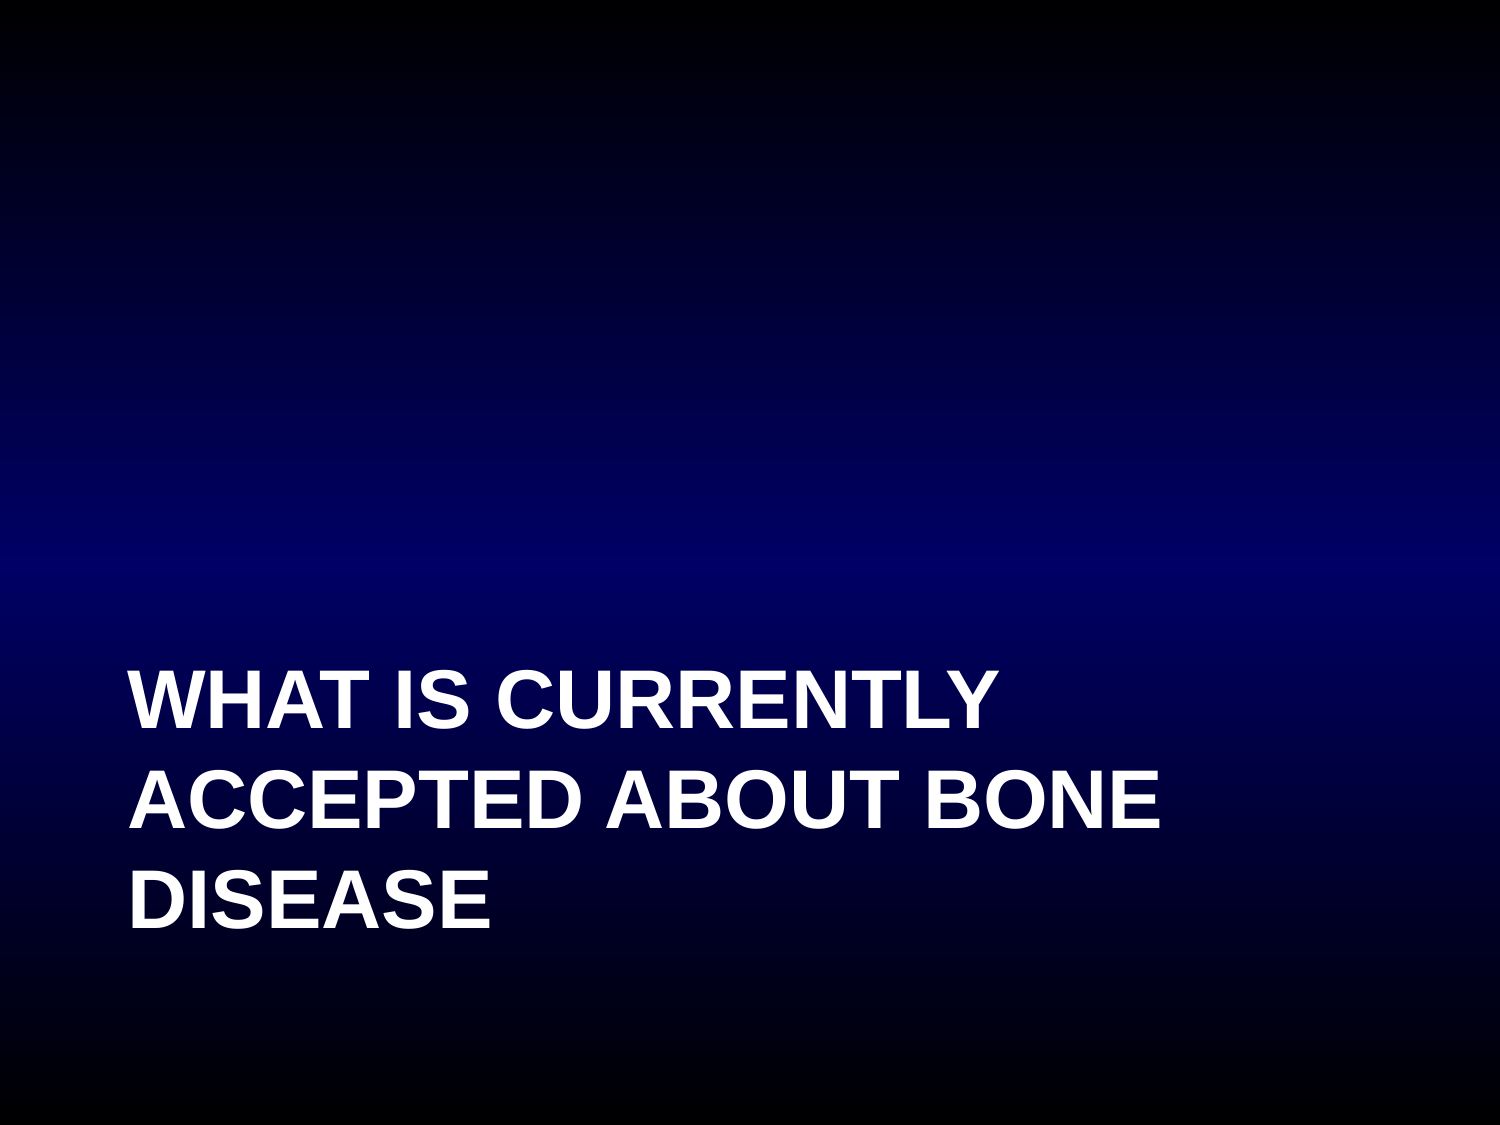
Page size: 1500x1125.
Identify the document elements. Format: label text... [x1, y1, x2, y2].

title What is currently accepted about bone disease [112, 637, 1388, 862]
